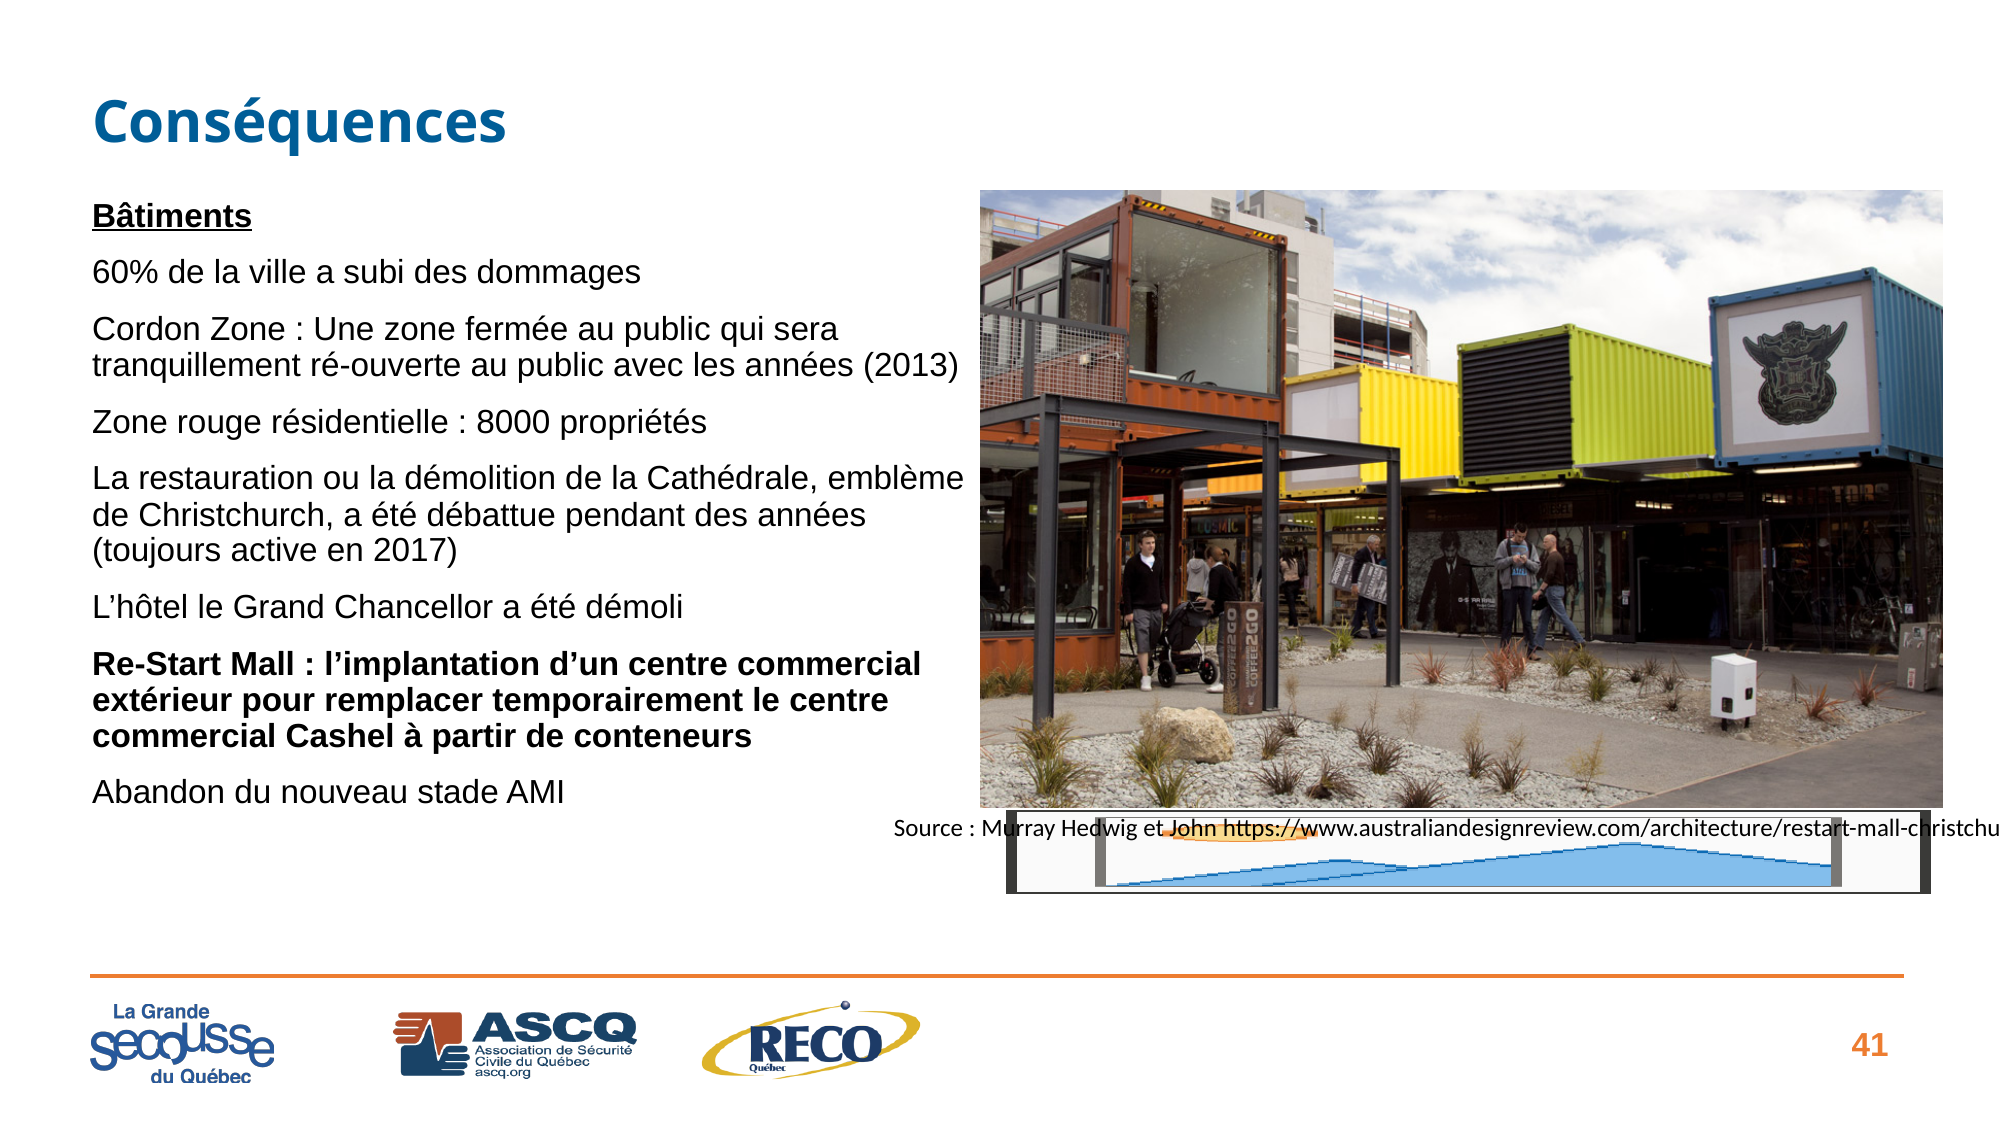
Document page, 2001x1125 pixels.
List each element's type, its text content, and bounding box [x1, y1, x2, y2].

list Bâtiments 60% de la ville a subi des dommages Cordon Zone : Une zone fermée au public qui sera tranquillement ré-ouverte au public avec les années (2013) Zone rouge résidentielle : 8000 propriétés La restauration ou la démolition de la Cathédrale, emblème de Christchurch, a été débattue pendant des années (toujours active en 2017) L’hôtel le Grand Chancellor a été démoli Re-Start Mall : l’implantation d’un centre commercial extérieur pour remplacer temporairement le centre commercial Cashel à partir de conteneurs Abandon du nouveau stade AMI [77, 190, 979, 864]
picture [381, 999, 644, 1089]
picture [698, 999, 930, 1089]
picture [90, 1004, 274, 1083]
title Conséquences [77, 85, 989, 190]
picture [973, 190, 1965, 898]
